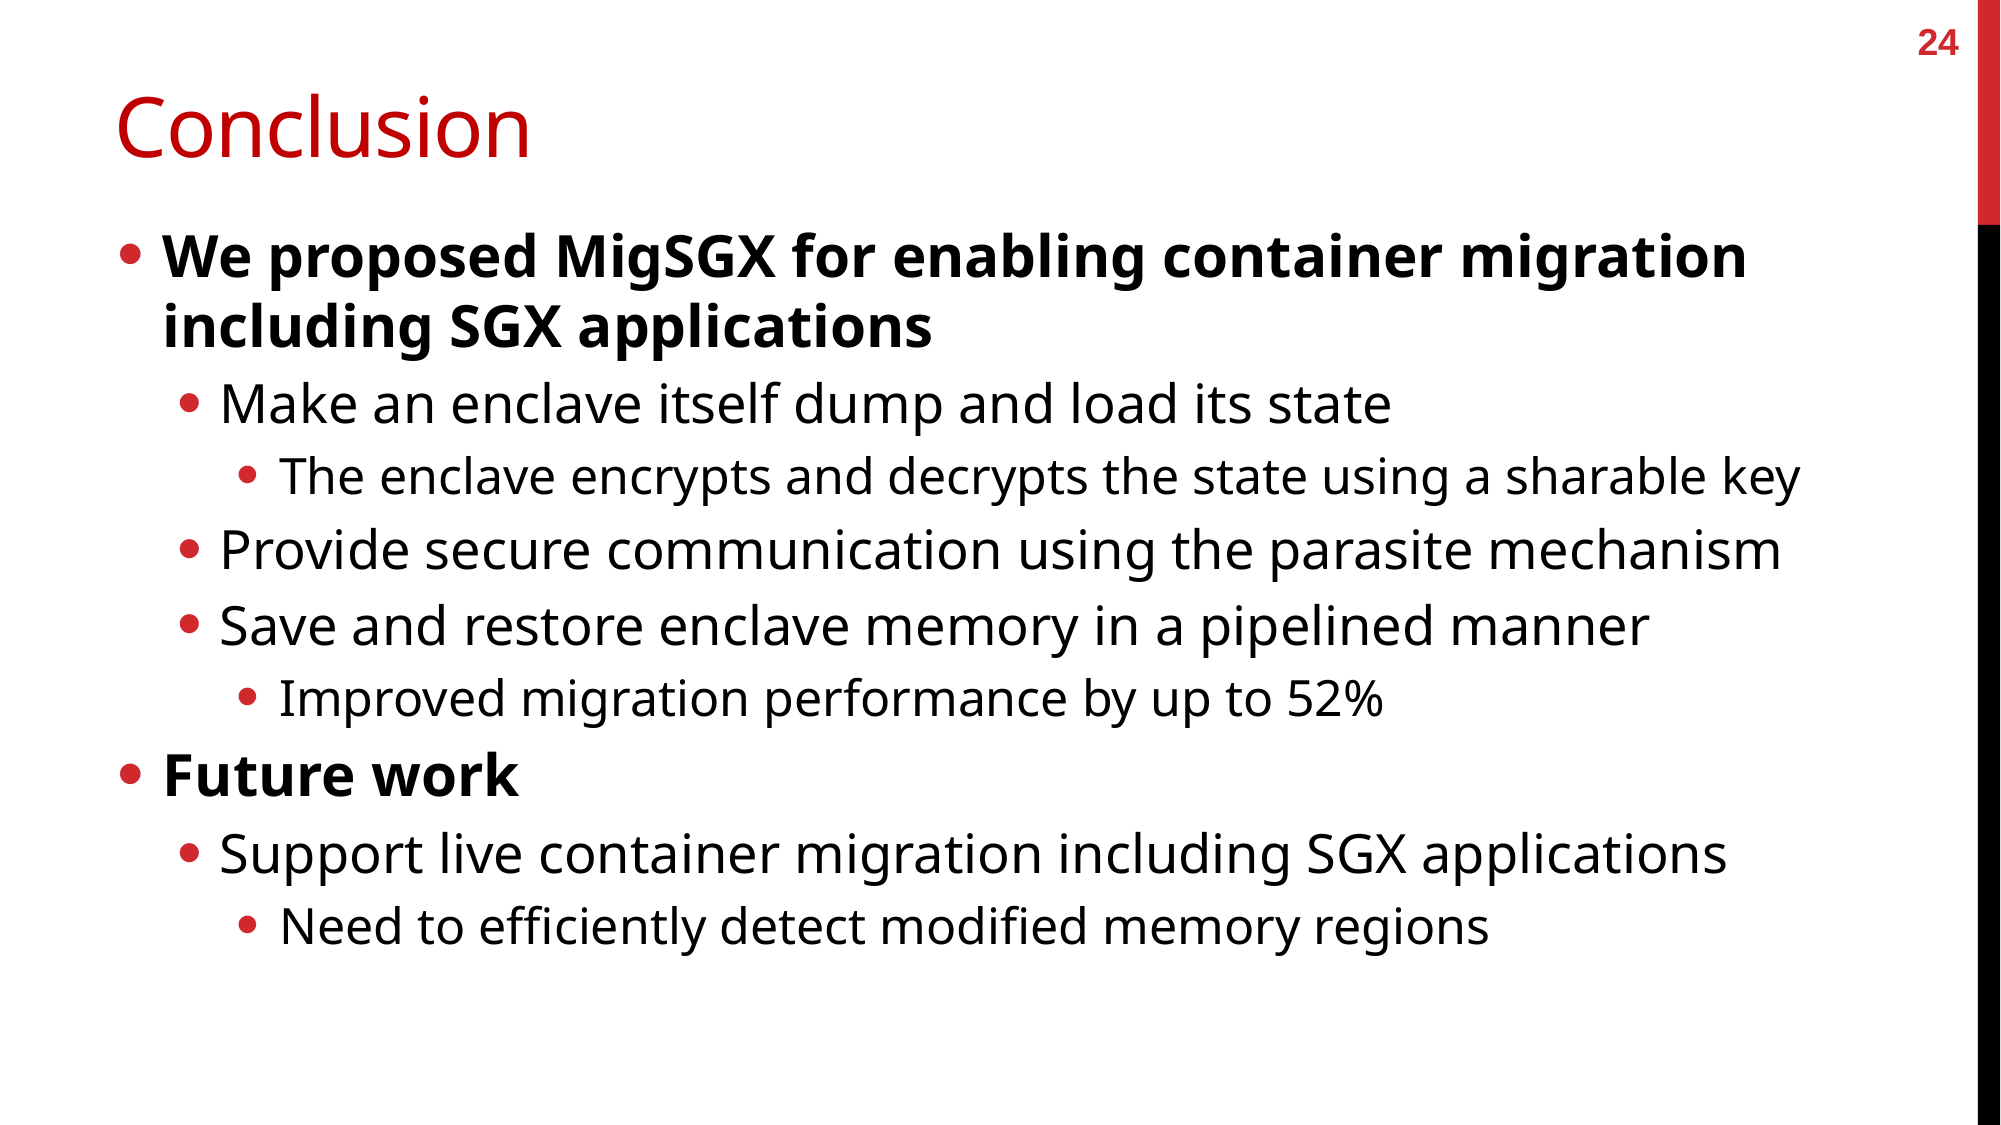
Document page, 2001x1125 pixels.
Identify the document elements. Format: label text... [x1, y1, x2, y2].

title Conclusion [99, 25, 1904, 182]
slide_number 24 [1823, 10, 1975, 71]
list We proposed MigSGX for enabling container migration including SGX applications Make an enclave itself dump and load its state The enclave encrypts and decrypts the state using a sharable key Provide secure communication using the parasite mechanism Save and restore enclave memory in a pipelined manner Improved migration performance by up to 52% Future work Support live container migration including SGX applications Need to efficiently detect modified memory regions [99, 211, 1904, 1065]
